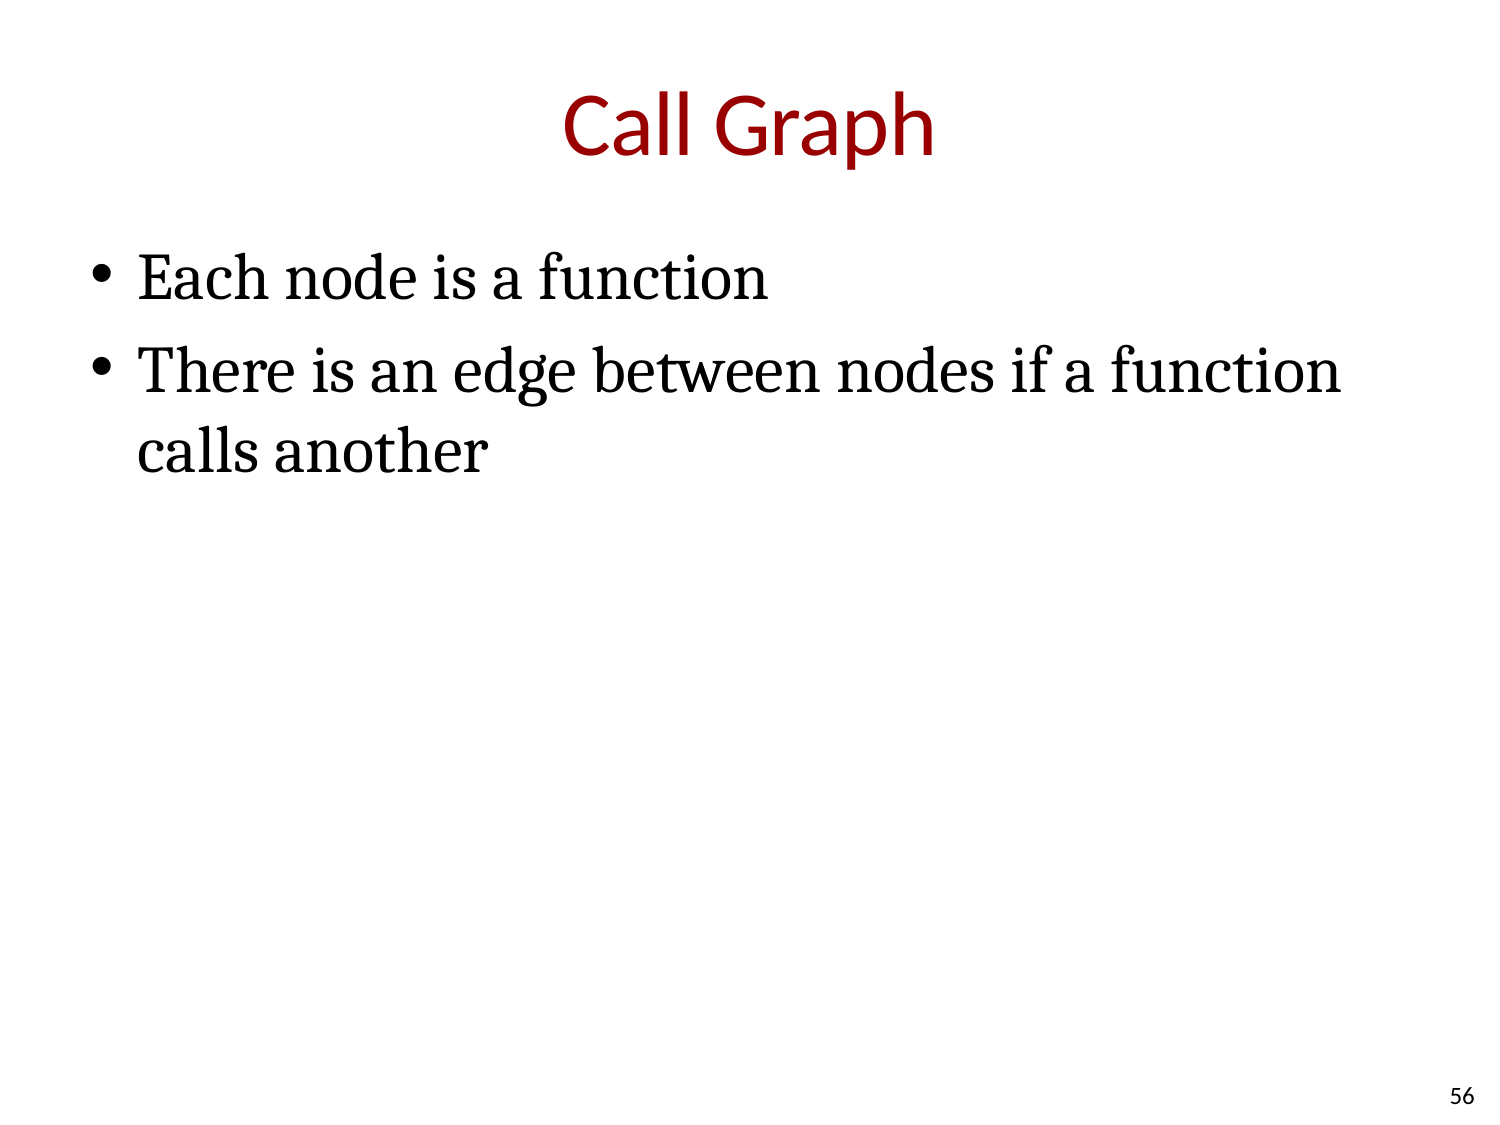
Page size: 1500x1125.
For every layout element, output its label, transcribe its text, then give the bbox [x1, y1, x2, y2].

title Call Graph [75, 24, 1425, 213]
list Each node is a function There is an edge between nodes if a function calls another [75, 224, 1425, 1005]
slide_number 56 [1125, 1065, 1475, 1125]
